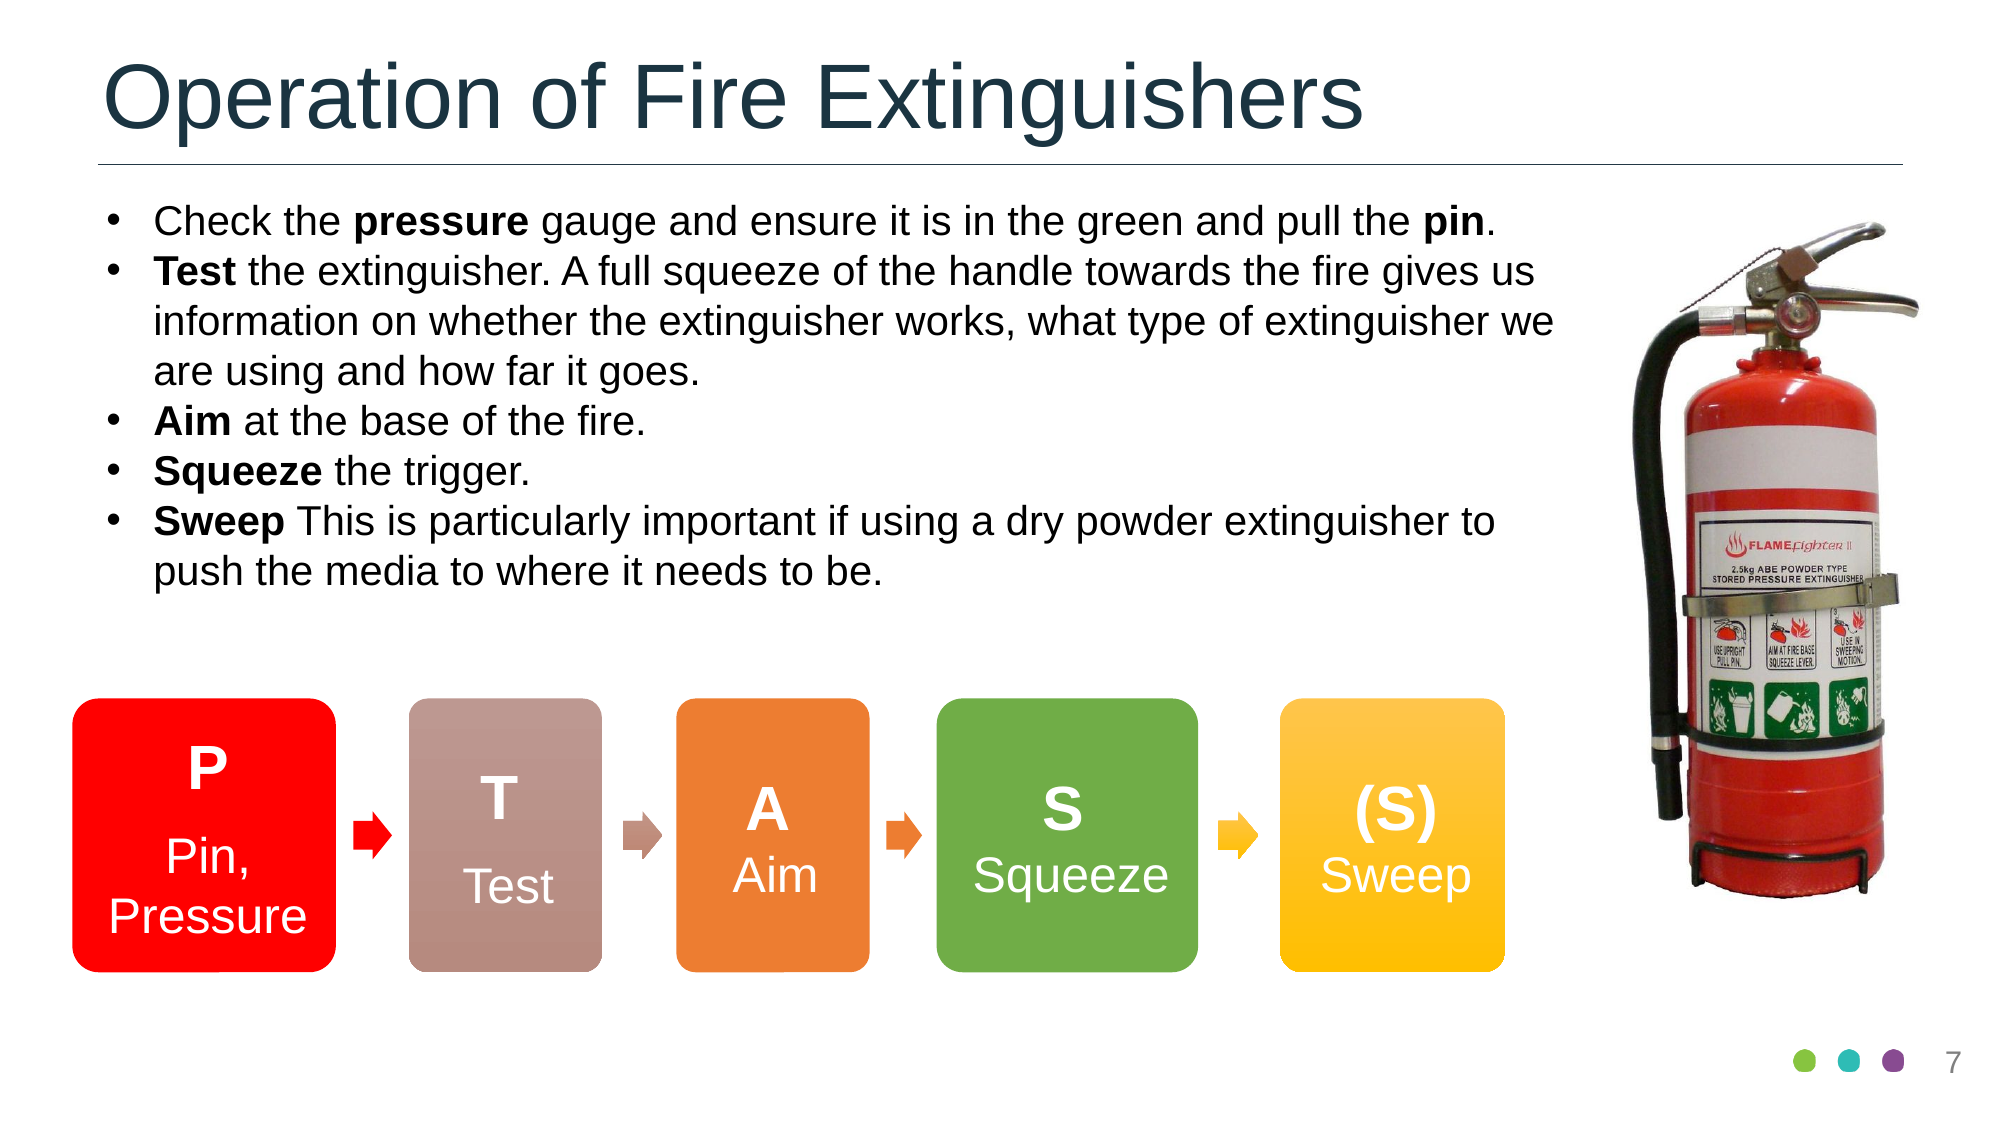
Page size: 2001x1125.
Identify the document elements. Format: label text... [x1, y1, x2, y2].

list Operation of Fire Extinguishers [102, 48, 1898, 149]
picture [1793, 1049, 1904, 1072]
slide_number 7 [1929, 1040, 2000, 1082]
text_box Check the pressure gauge and ensure it is in the green and pull the pin. Test the extinguisher. A full squeeze of the handle towards the fire gives us information on whether the extinguisher works, what type of extinguisher we are using and how far it goes. Aim at the base of the fire. Squeeze the trigger. Sweep This is particularly important if using a dry powder extinguisher to push the media to where it needs to be. [91, 186, 1609, 602]
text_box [71, 562, 1520, 1109]
picture [1608, 202, 1950, 923]
